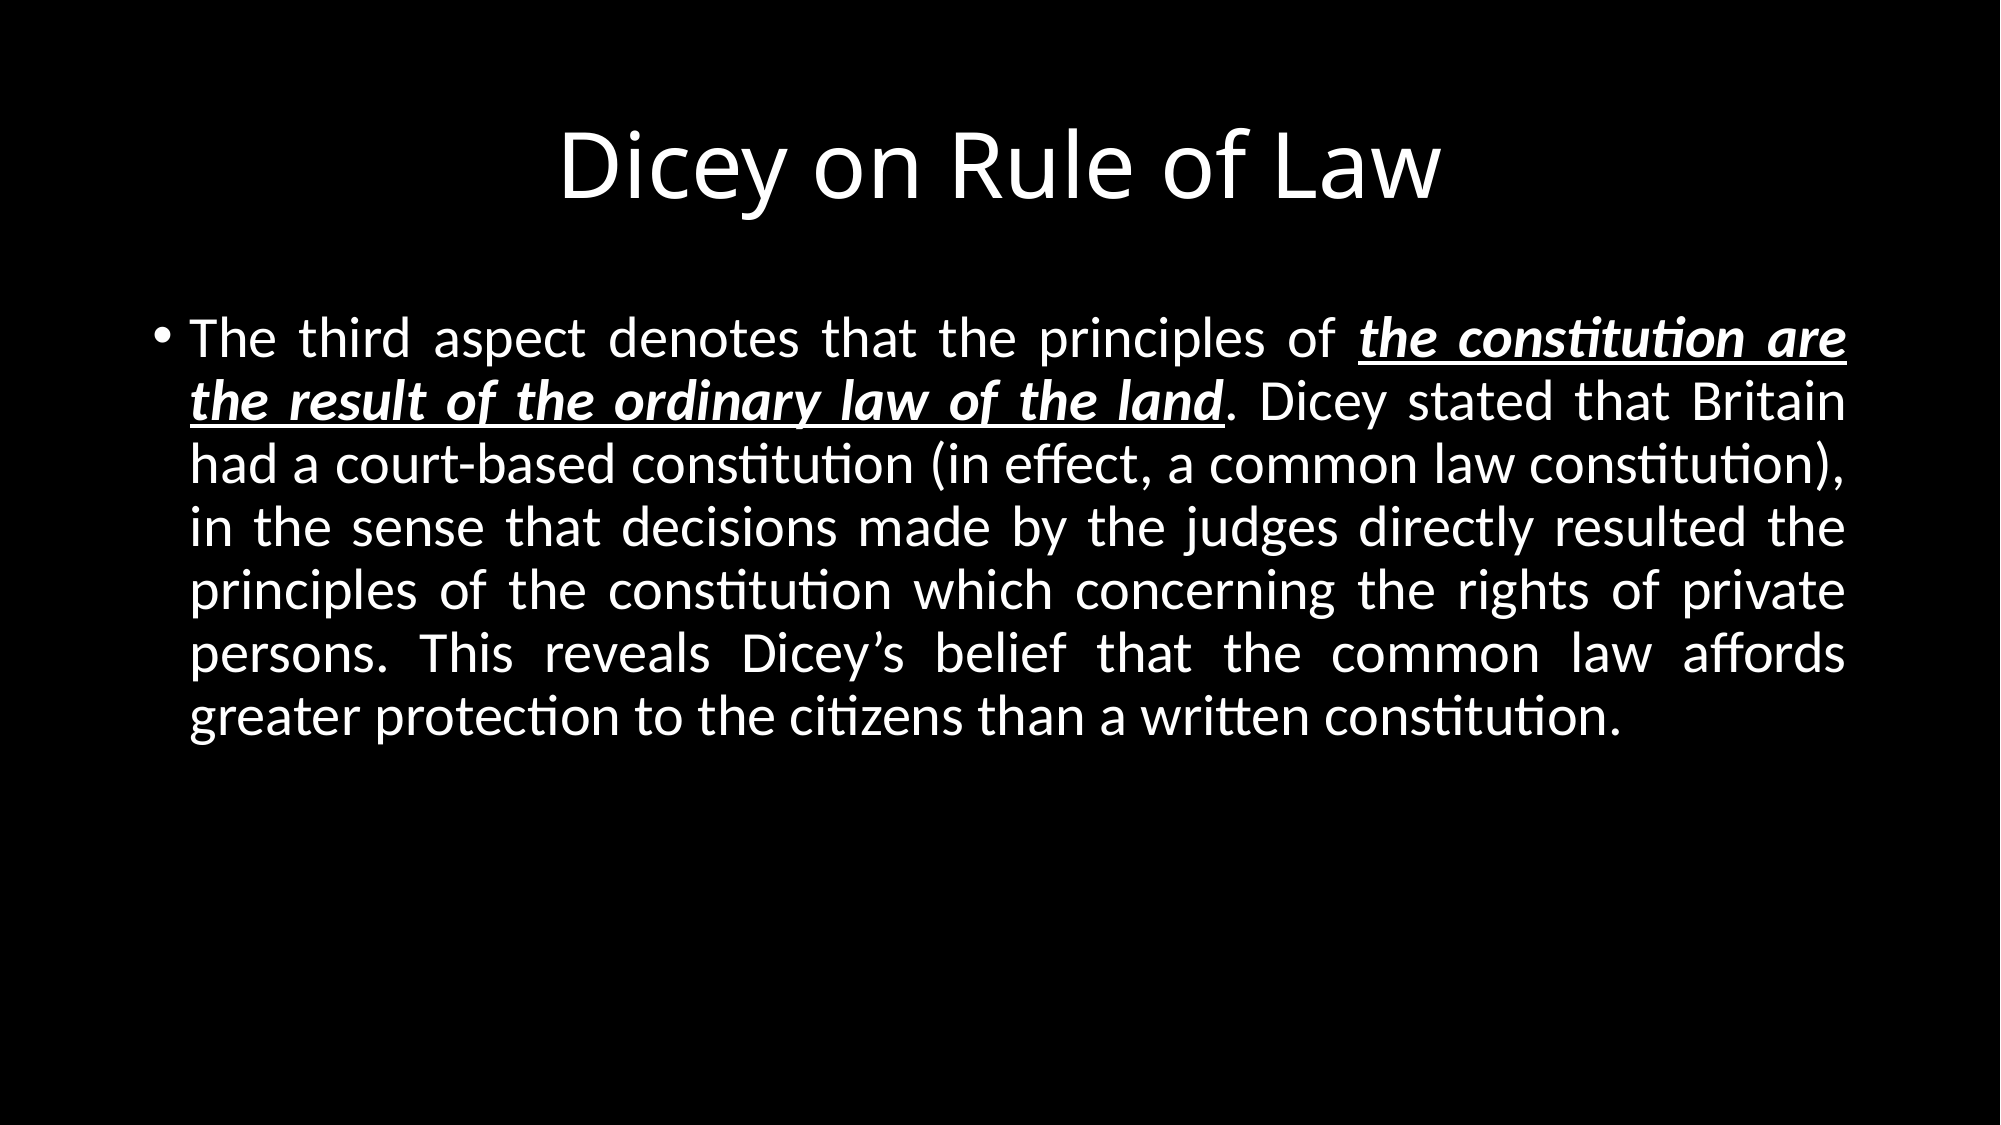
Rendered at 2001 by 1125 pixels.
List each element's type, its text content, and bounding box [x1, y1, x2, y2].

title Dicey on Rule of Law [137, 59, 1863, 278]
list The third aspect denotes that the principles of the constitution are the result of the ordinary law of the land. Dicey stated that Britain had a court-based constitution (in effect, a common law constitution), in the sense that decisions made by the judges directly resulted the principles of the constitution which concerning the rights of private persons. This reveals Dicey’s belief that the common law affords greater protection to the citizens than a written constitution. [137, 299, 1863, 1014]
